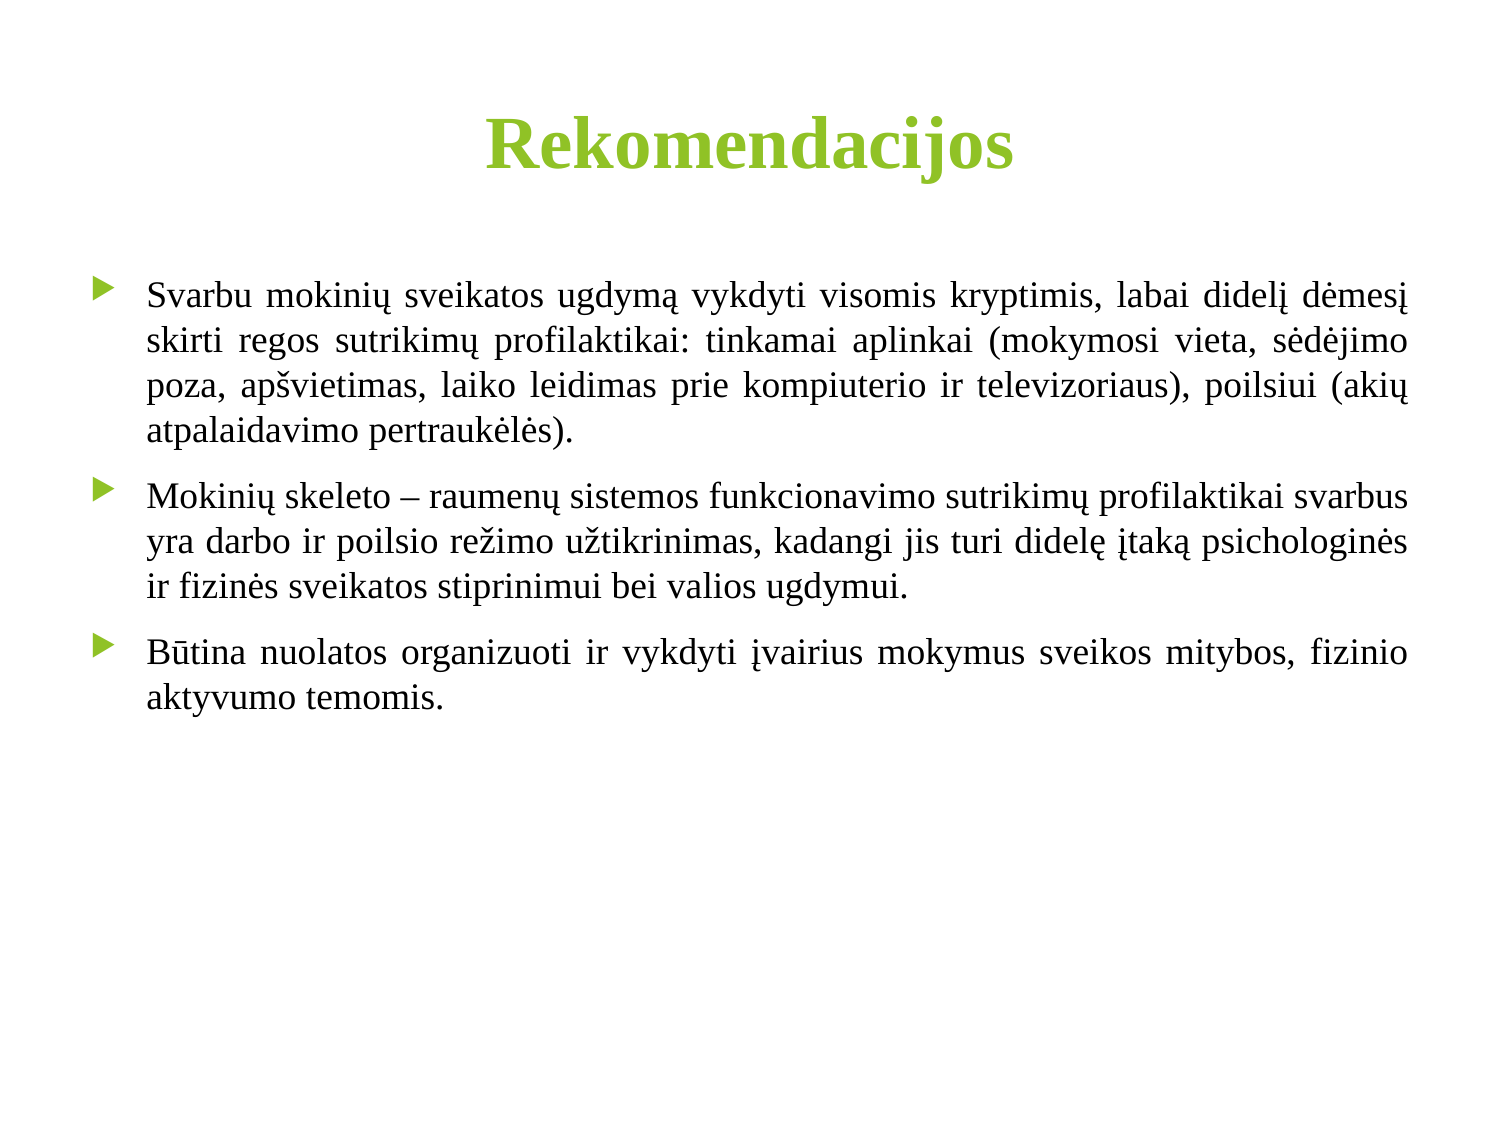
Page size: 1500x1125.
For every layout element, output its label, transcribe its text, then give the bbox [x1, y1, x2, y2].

list Svarbu mokinių sveikatos ugdymą vykdyti visomis kryptimis, labai didelį dėmesį skirti regos sutrikimų profilaktikai: tinkamai aplinkai (mokymosi vieta, sėdėjimo poza, apšvietimas, laiko leidimas prie kompiuterio ir televizoriaus), poilsiui (akių atpalaidavimo pertraukėlės). Mokinių skeleto – raumenų sistemos funkcionavimo sutrikimų profilaktikai svarbus yra darbo ir poilsio režimo užtikrinimas, kadangi jis turi didelę įtaką psichologinės ir fizinės sveikatos stiprinimui bei valios ugdymui. Būtina nuolatos organizuoti ir vykdyti įvairius mokymus sveikos mitybos, fizinio aktyvumo temomis. [75, 262, 1425, 1005]
title Rekomendacijos [75, 45, 1425, 233]
